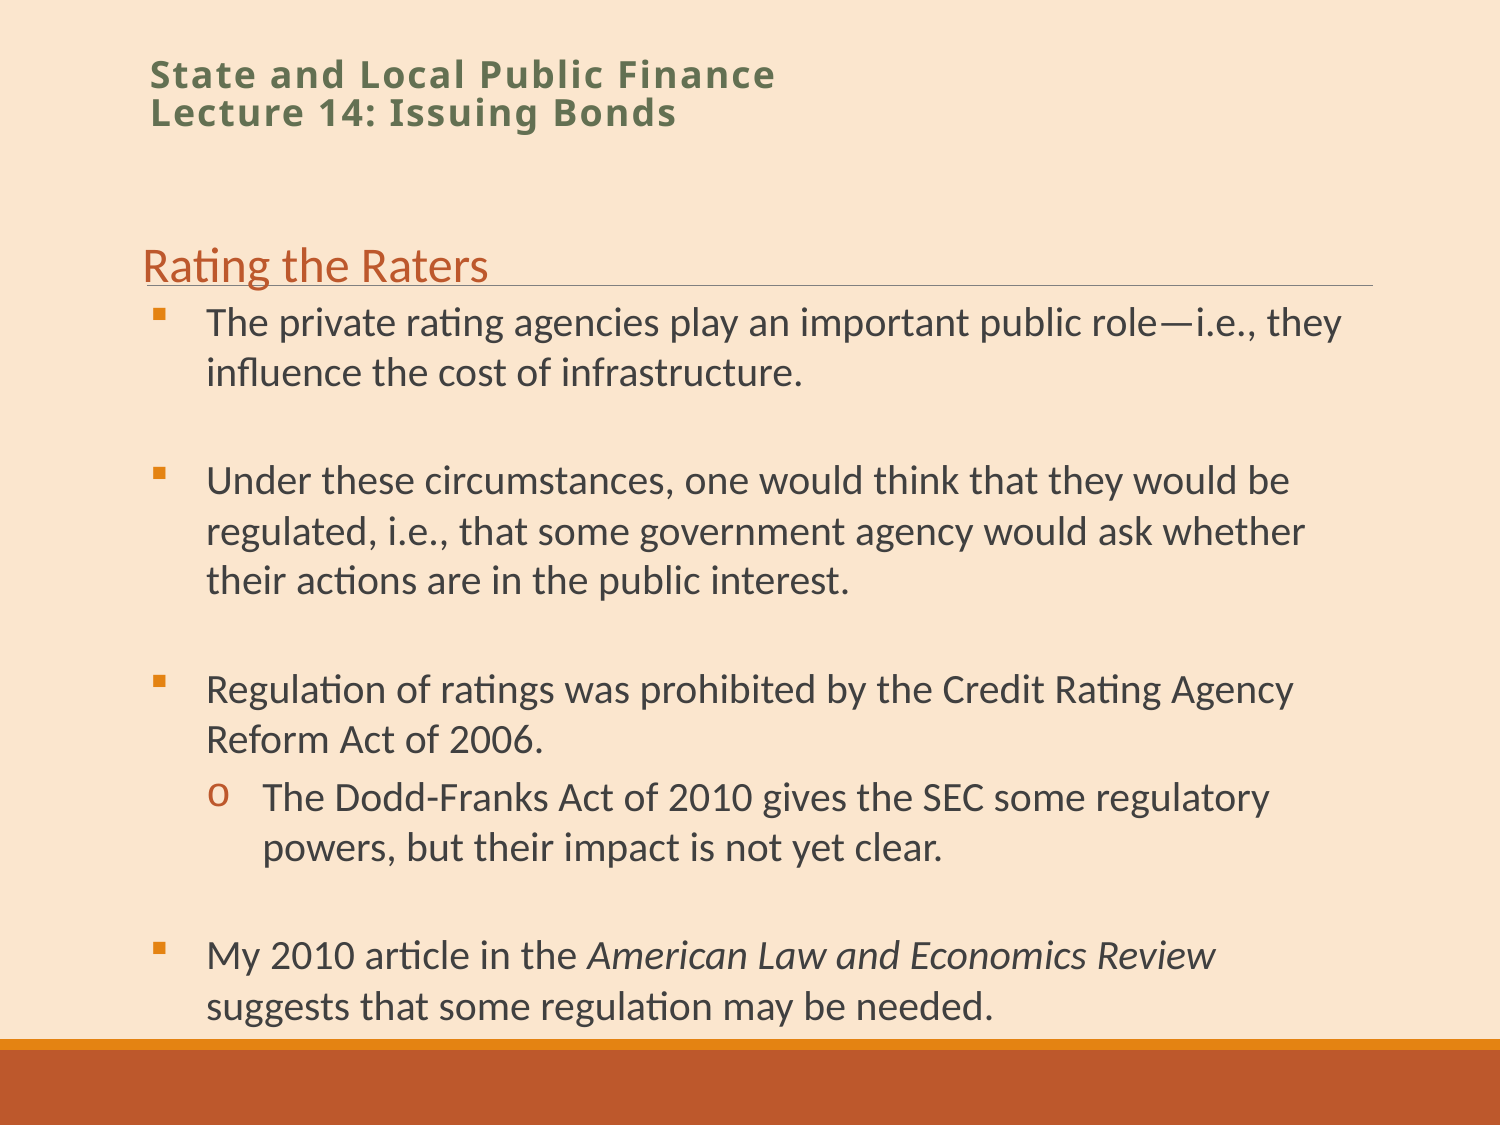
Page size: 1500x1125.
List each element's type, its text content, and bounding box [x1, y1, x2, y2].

text_box The private rating agencies play an important public role—i.e., they influence the cost of infrastructure. Under these circumstances, one would think that they would be regulated, i.e., that some government agency would ask whether their actions are in the public interest. Regulation of ratings was prohibited by the Credit Rating Agency Reform Act of 2006. The Dodd-Franks Act of 2010 gives the SEC some regulatory powers, but their impact is not yet clear. My 2010 article in the American Law and Economics Review suggests that some regulation may be needed. [135, 287, 1373, 1047]
text_box State and Local Public Finance Lecture 14: Issuing Bonds [135, 50, 1373, 147]
text_box Rating the Raters [127, 236, 1350, 299]
